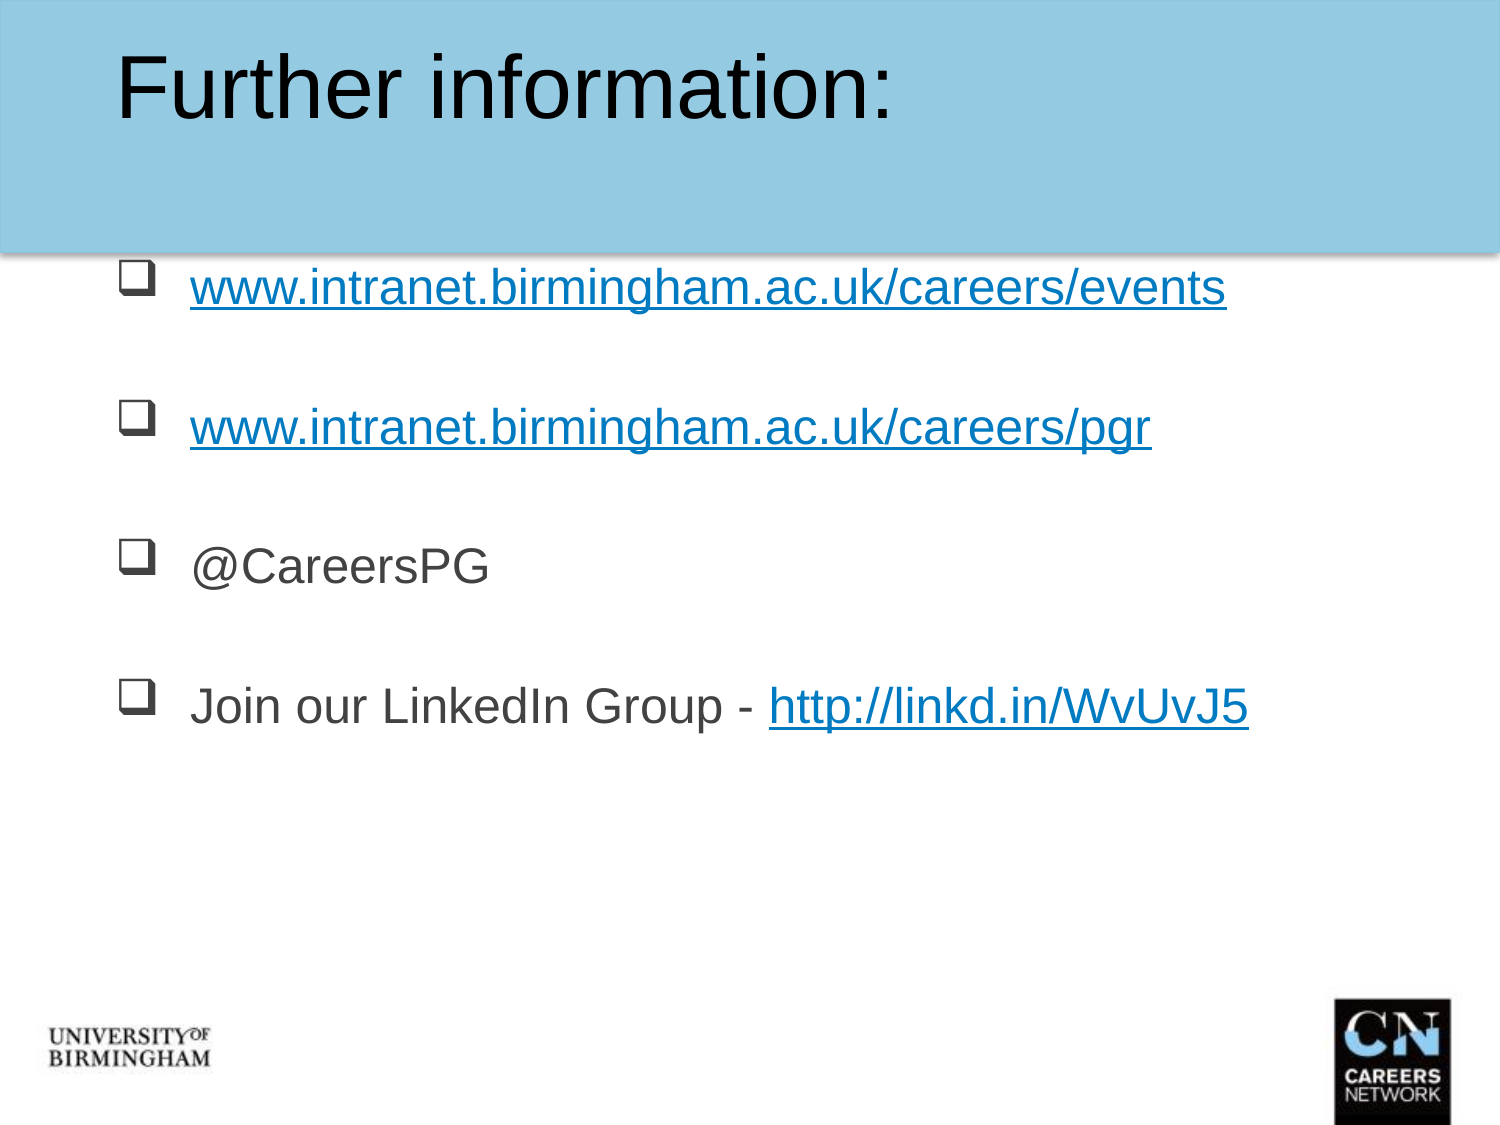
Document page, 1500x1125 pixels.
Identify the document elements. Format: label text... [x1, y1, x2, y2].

picture [0, 253, 1500, 1125]
list www.intranet.birmingham.ac.uk/careers/events www.intranet.birmingham.ac.uk/careers/pgr @CareersPG Join our LinkedIn Group - http://linkd.in/WvUvJ5 [100, 166, 1441, 891]
title Further information: [100, 58, 1241, 166]
